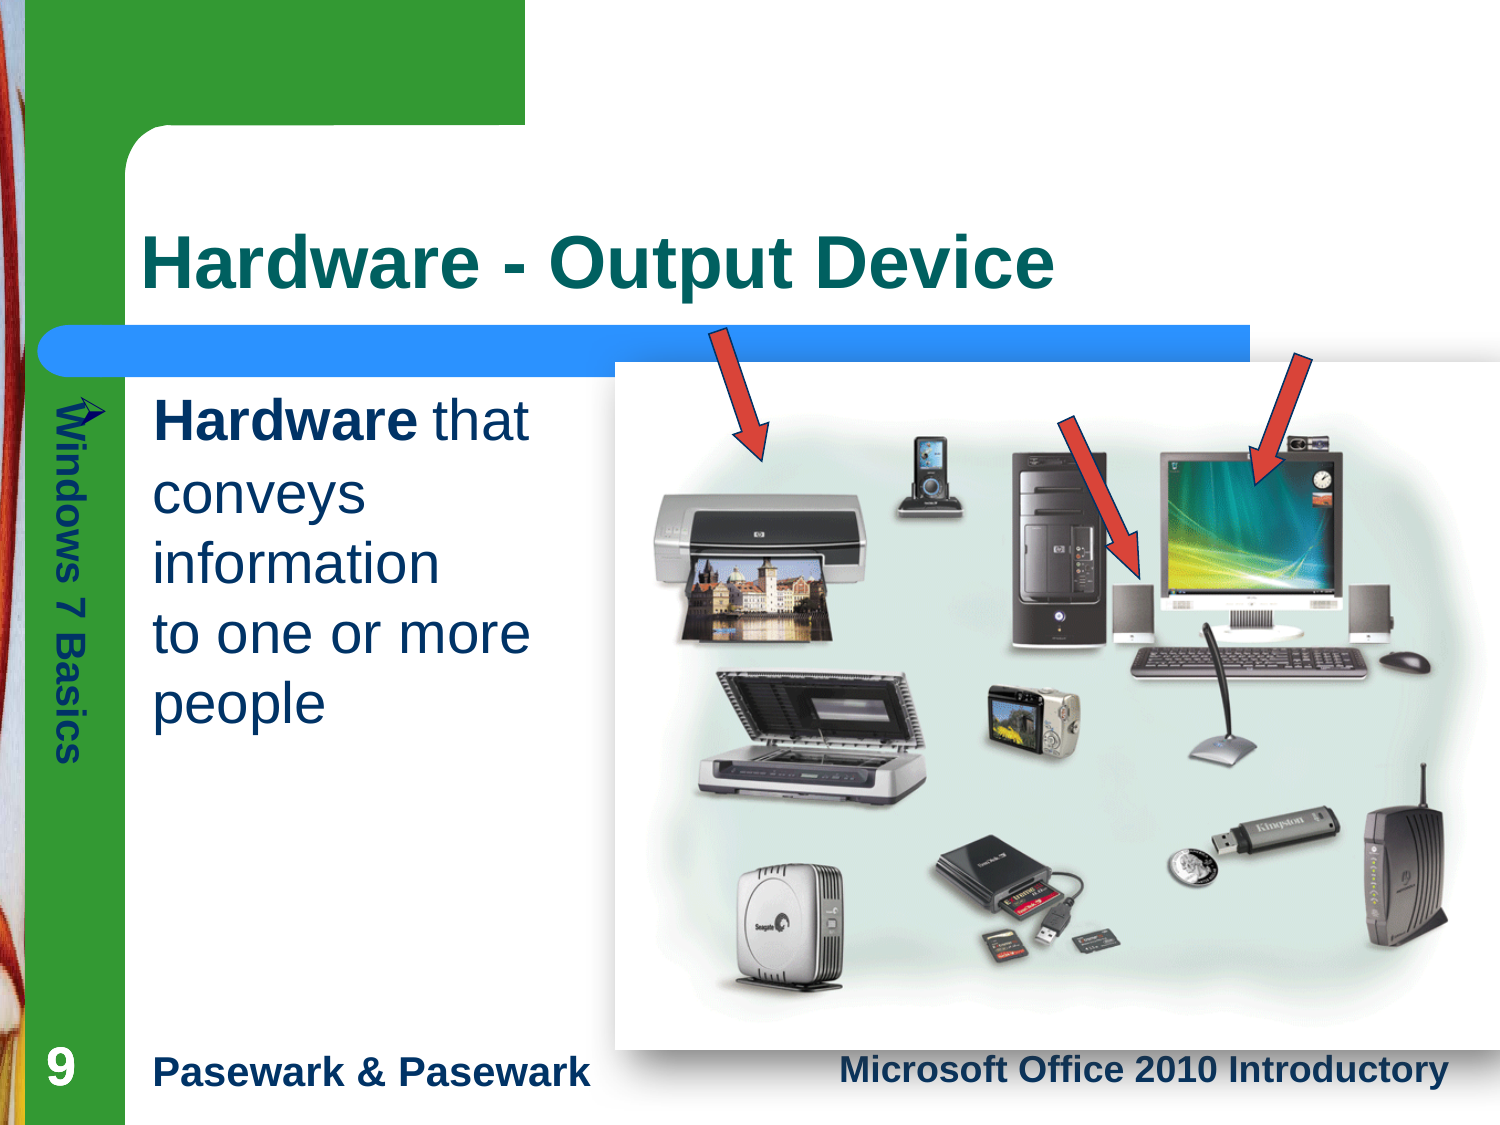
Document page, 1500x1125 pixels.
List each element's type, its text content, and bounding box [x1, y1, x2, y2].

text_box Hardware that conveys information to one or more people [62, 374, 600, 816]
text_box [708, 327, 738, 360]
picture [0, 0, 25, 1125]
text_box [1291, 353, 1313, 360]
picture [615, 362, 1500, 1051]
text_box 9 [13, 1023, 111, 1105]
title Hardware - Output Device [124, 124, 1500, 313]
